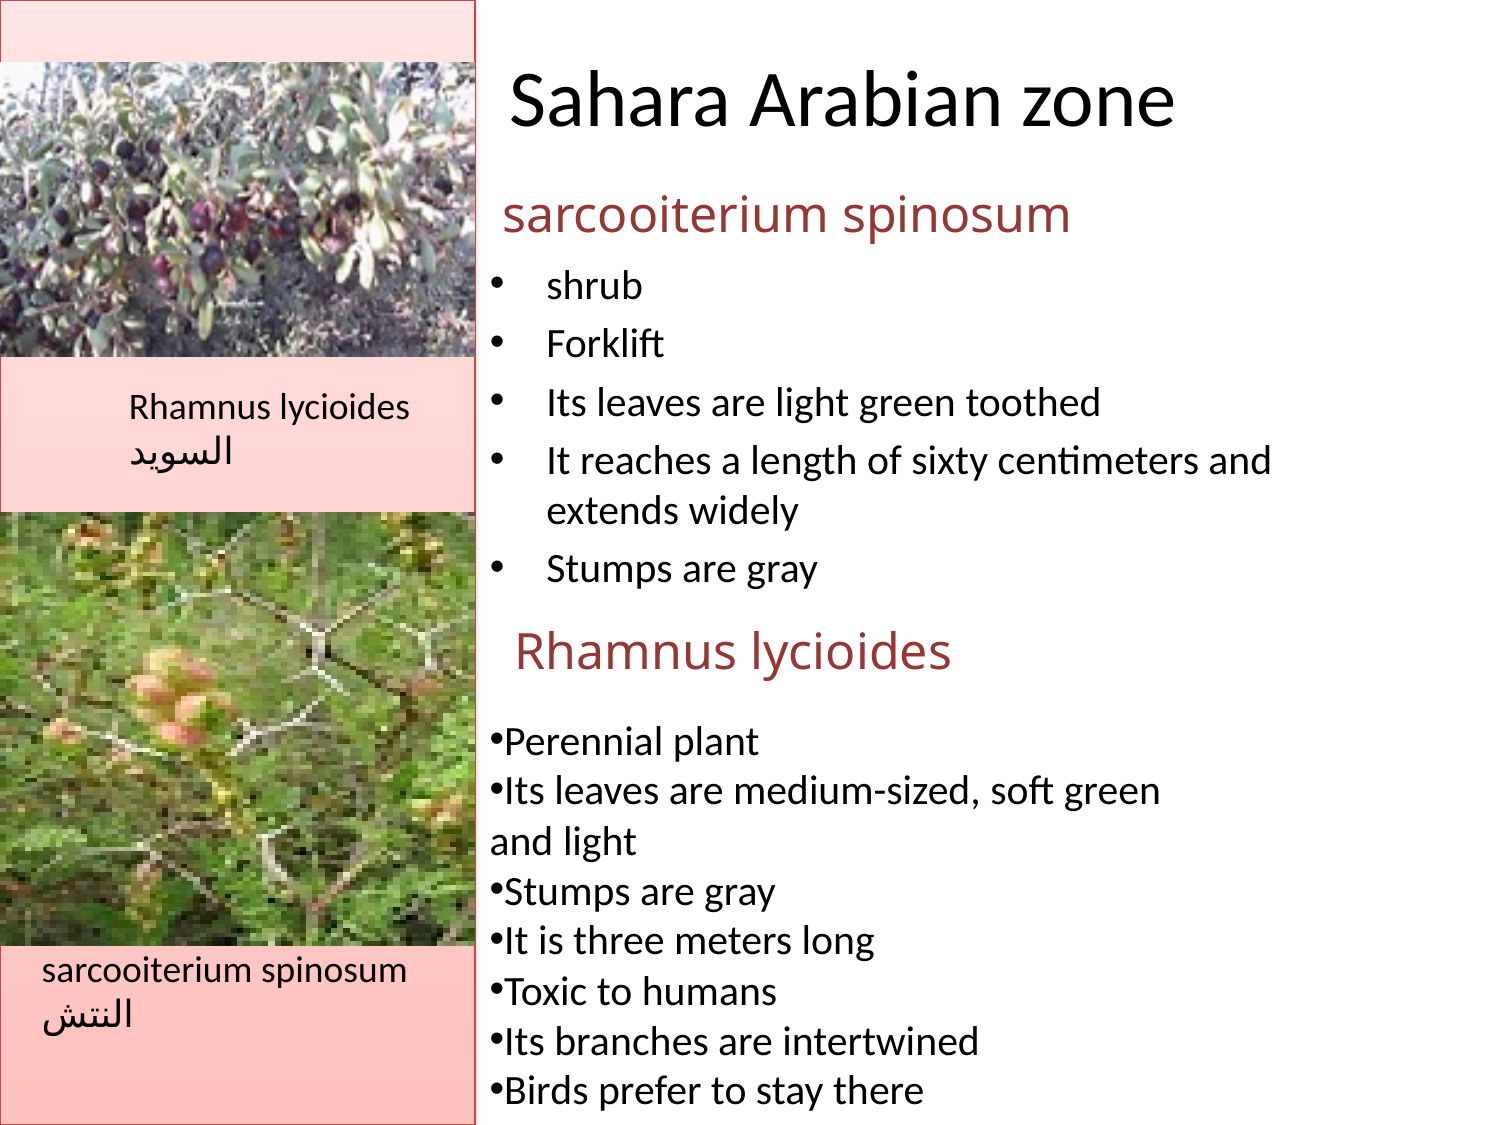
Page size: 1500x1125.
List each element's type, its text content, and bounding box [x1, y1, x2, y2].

picture [0, 512, 476, 946]
text_box Rhamnus lycioides السويد [114, 374, 426, 480]
text_box Perennial plant Its leaves are medium-sized, soft green and light Stumps are gray It is three meters long Toxic to humans Its branches are intertwined Birds prefer to stay there [474, 705, 1225, 1121]
text_box [0, 954, 476, 1125]
text_box Rhamnus lycioides [500, 612, 1300, 868]
text_box [0, 0, 476, 62]
list shrub Forklift Its leaves are light green toothed It reaches a length of sixty centimeters and extends widely Stumps are gray [479, 249, 1425, 750]
text_box [0, 363, 476, 512]
picture [0, 62, 476, 357]
title Sahara Arabian zone [477, 0, 1238, 188]
text_box sarcooiterium spinosum النتش [26, 955, 424, 1043]
text_box sarcooiterium spinosum [487, 174, 1150, 250]
